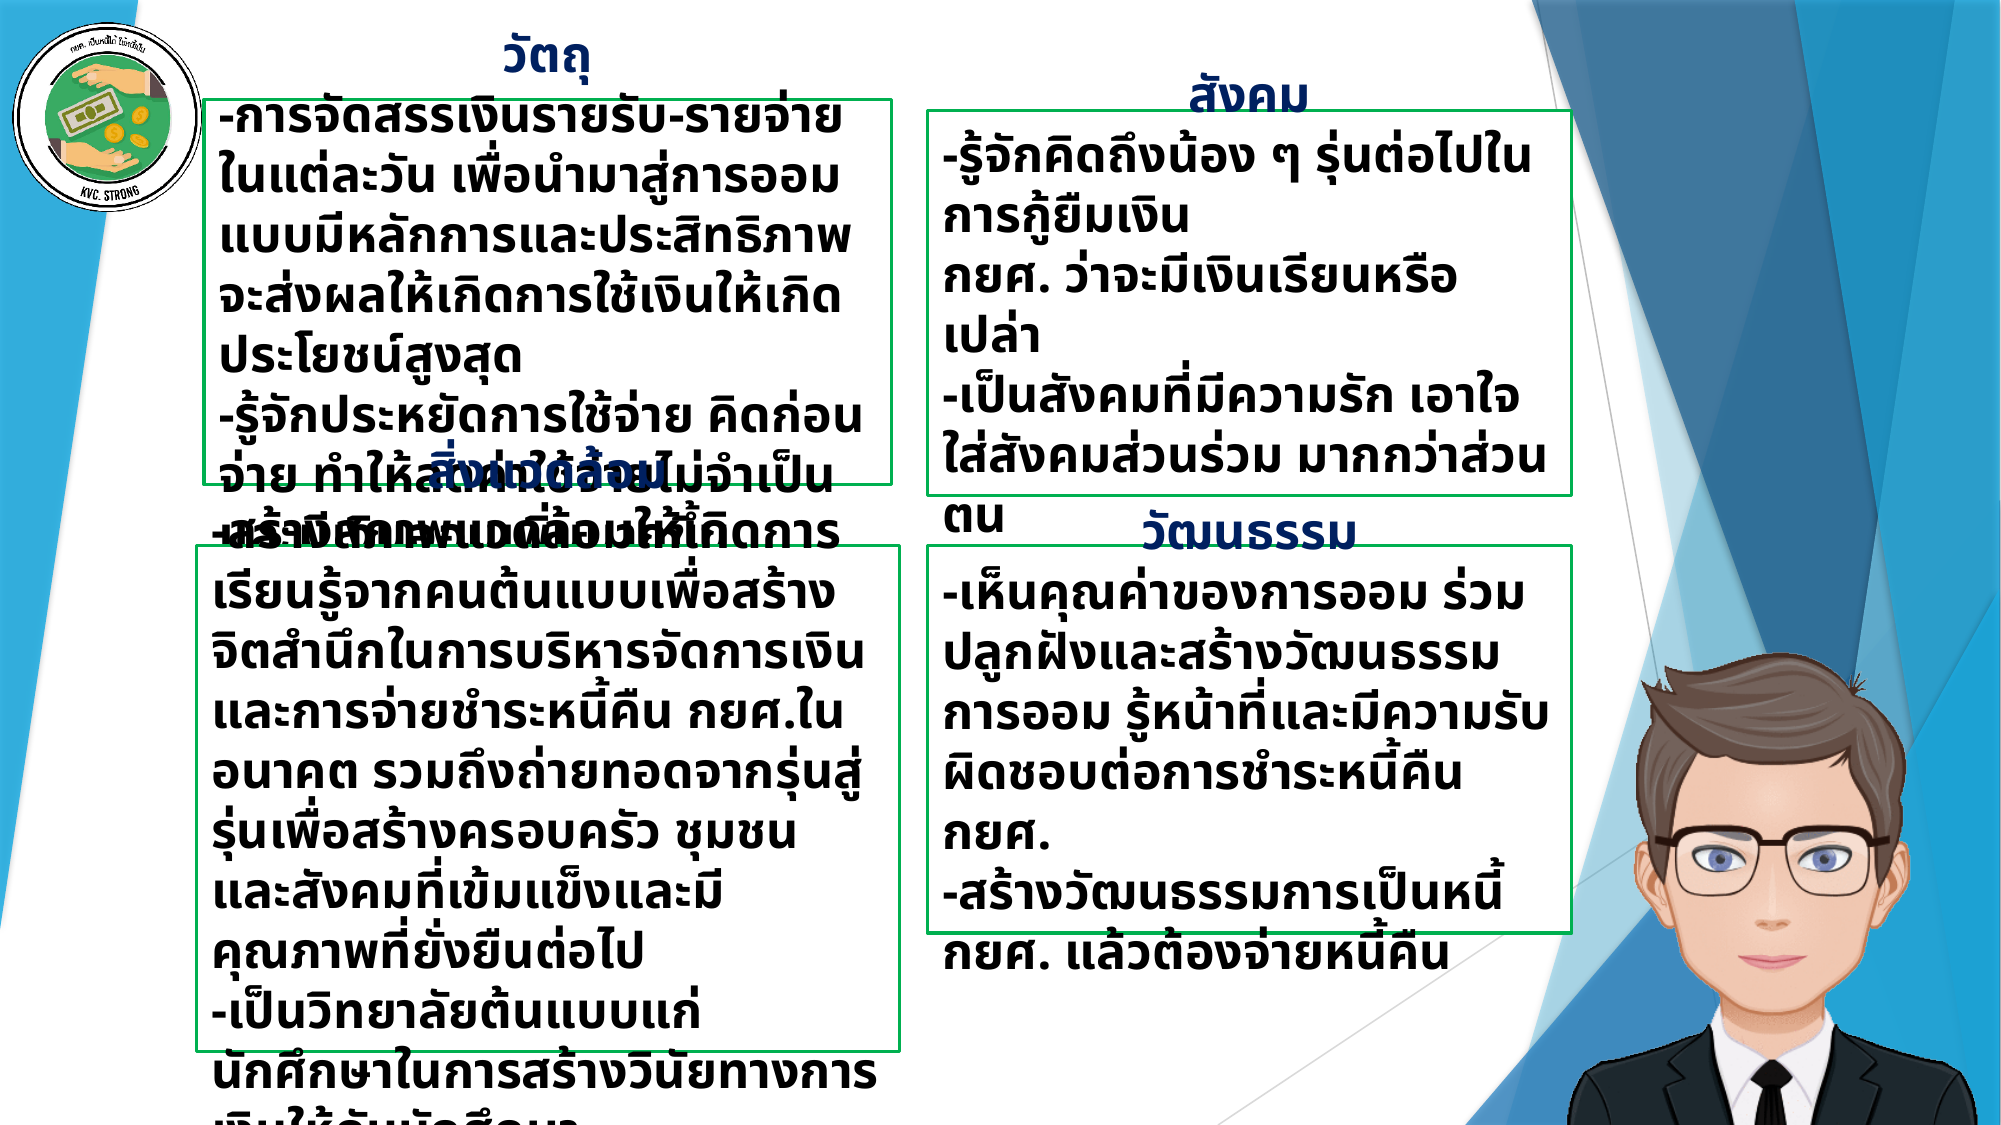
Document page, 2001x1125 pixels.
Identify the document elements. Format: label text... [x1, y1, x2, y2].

picture [12, 21, 203, 213]
text_box วัตถุ -การจัดสรรเงินรายรับ-รายจ่ายในแต่ละวัน เพื่อนำมาสู่การออมแบบมีหลักการและประสิทธิภาพ จะส่งผลให้เกิดการใช้เงินให้เกิดประโยชน์สูงสุด -รู้จักประหยัดการใช้จ่าย คิดก่อนจ่าย ทำให้ลดค่าใช้จ่ายไม่จำเป็น และมีเงินออมเพิ่มมากขึ้น [202, 98, 893, 486]
text_box วัฒนธรรม -เห็นคุณค่าของการออม ร่วมปลูกฝังและสร้างวัฒนธรรมการออม รู้หน้าที่และมีความรับผิดชอบต่อการชำระหนี้คืน กยศ. -สร้างวัฒนธรรมการเป็นหนี้ กยศ. แล้วต้องจ่ายหนี้คืน [926, 544, 1573, 935]
picture [1534, 650, 2000, 1125]
text_box สิ่งแวดล้อม -สร้างสภาพแวดล้อมให้เกิดการเรียนรู้จากคนต้นแบบเพื่อสร้างจิตสำนึกในการบริหารจัดการเงิน และการจ่ายชำระหนี้คืน กยศ.ในอนาคต รวมถึงถ่ายทอดจากรุ่นสู่รุ่นเพื่อสร้างครอบครัว ชุมชน และสังคมที่เข้มแข็งและมีคุณภาพที่ยั่งยืนต่อไป -เป็นวิทยาลัยต้นแบบแก่นักศึกษาในการสร้างวินัยทางการเงินให้กับนักศึกษา [195, 544, 901, 1053]
text_box สังคม -รู้จักคิดถึงน้อง ๆ รุ่นต่อไปในการกู้ยืมเงิน กยศ. ว่าจะมีเงินเรียนหรือเปล่า -เป็นสังคมที่มีความรัก เอาใจใส่สังคมส่วนร่วม มากกว่าส่วนตน [926, 109, 1573, 497]
